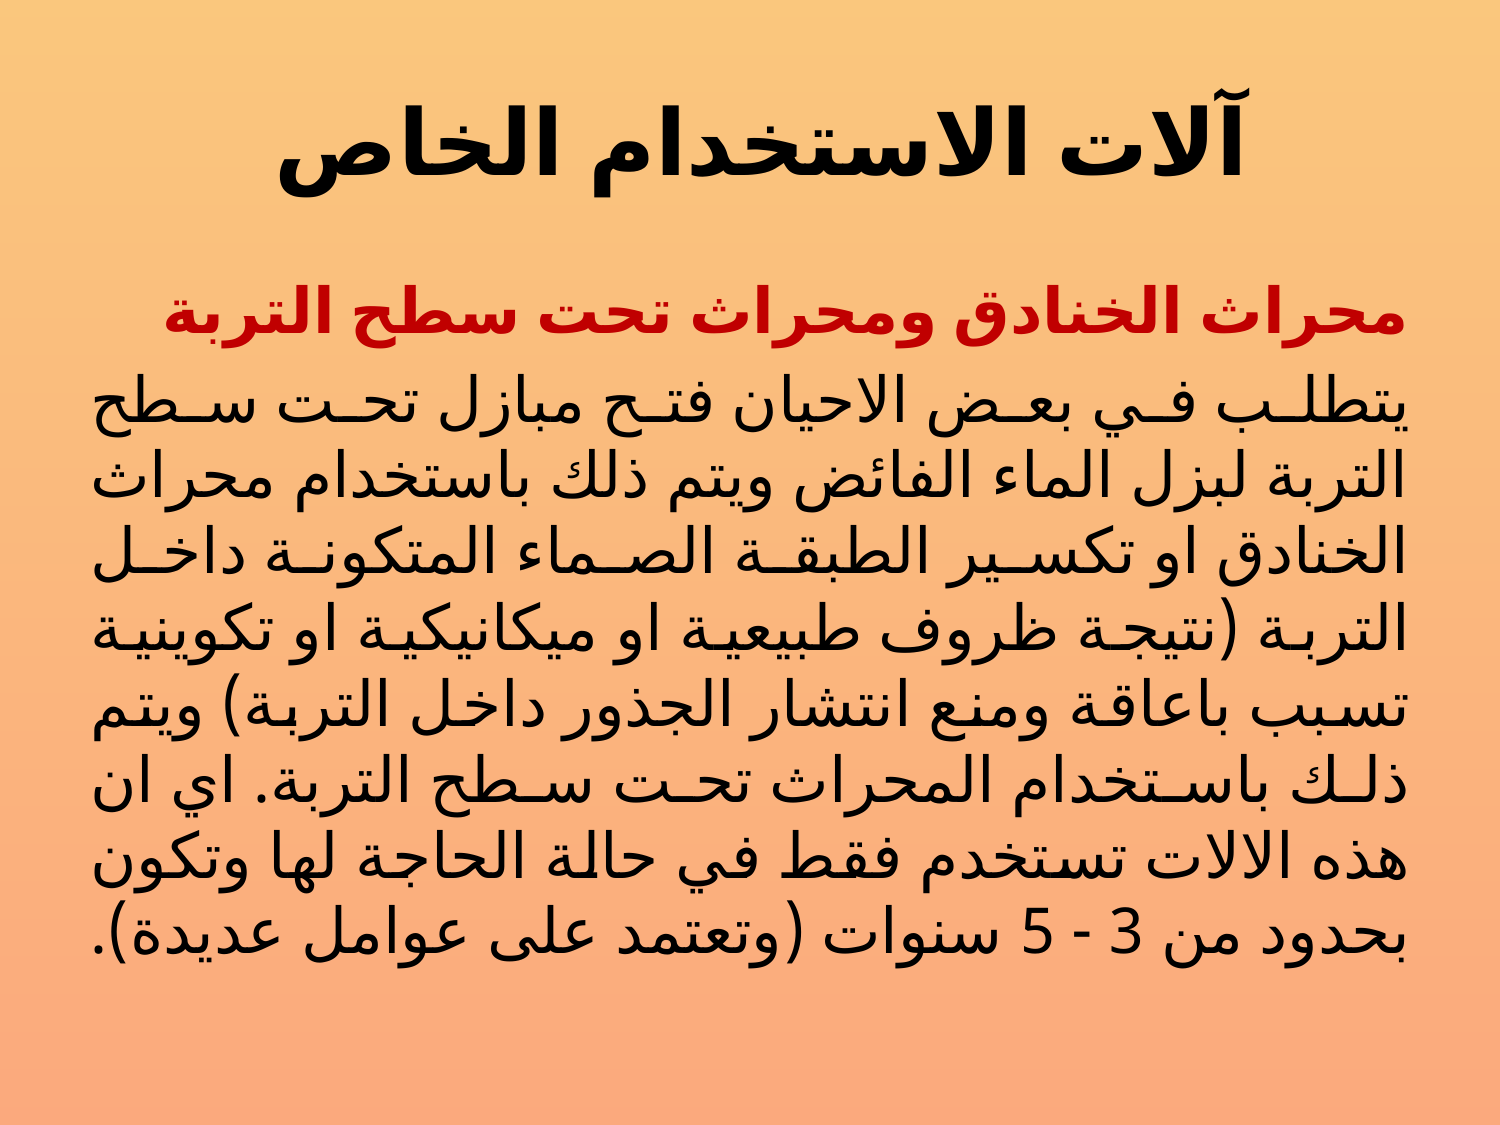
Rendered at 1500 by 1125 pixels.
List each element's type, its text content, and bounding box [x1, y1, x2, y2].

title آلات الاستخدام الخاص [75, 45, 1425, 233]
list محراث الخنادق ومحراث تحت سطح التربة يتطلب في بعض الاحيان فتح مبازل تحت سطح التربة لبزل الماء الفائض ويتم ذلك باستخدام محراث الخنادق او تكسير الطبقة الصماء المتكونة داخل التربة (نتيجة ظروف طبيعية او ميكانيكية او تكوينية تسبب باعاقة ومنع انتشار الجذور داخل التربة) ويتم ذلك باستخدام المحراث تحت سطح التربة. اي ان هذه الالات تستخدم فقط في حالة الحاجة لها وتكون بحدود من 3 - 5 سنوات (وتعتمد على عوامل عديدة). [75, 262, 1425, 1005]
